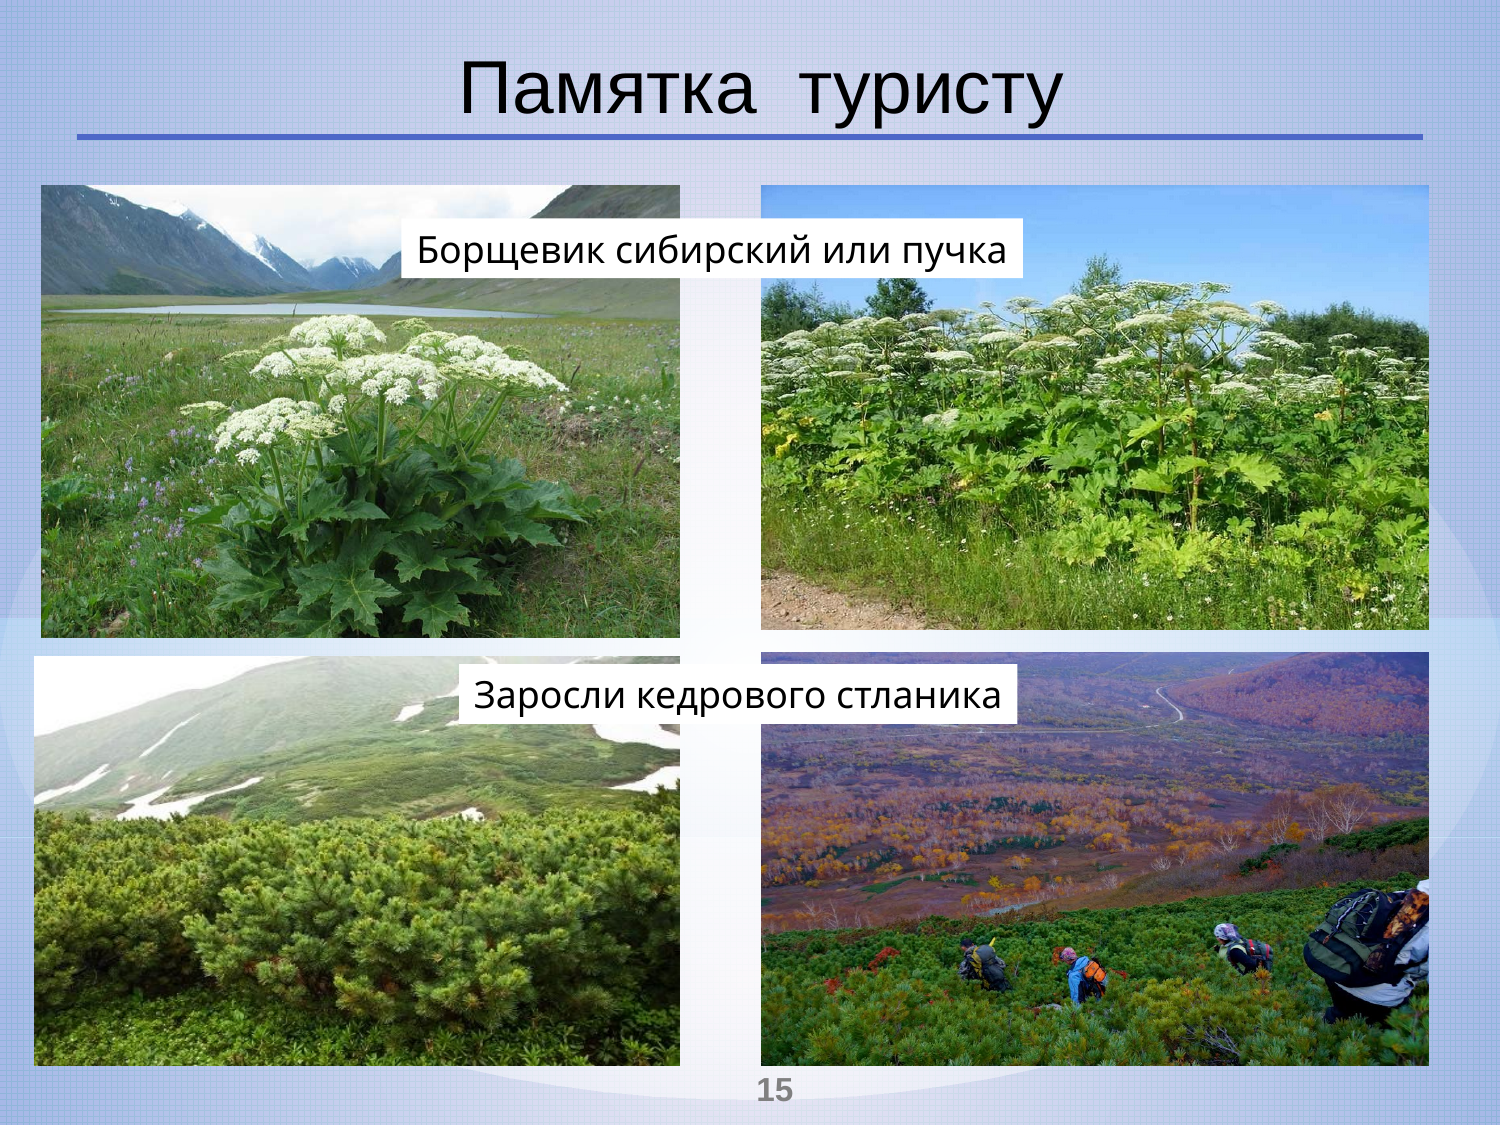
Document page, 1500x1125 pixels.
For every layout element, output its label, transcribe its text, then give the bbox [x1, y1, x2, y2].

slide_number 15 [624, 1058, 925, 1119]
picture [41, 185, 680, 638]
picture [761, 184, 1429, 631]
picture [33, 656, 680, 1067]
text_box Памятка туристу [64, 30, 1459, 136]
picture [761, 652, 1429, 1067]
text_box Борщевик сибирский или пучка [685, 218, 755, 279]
text_box Заросли кедрового стланика [685, 664, 755, 724]
